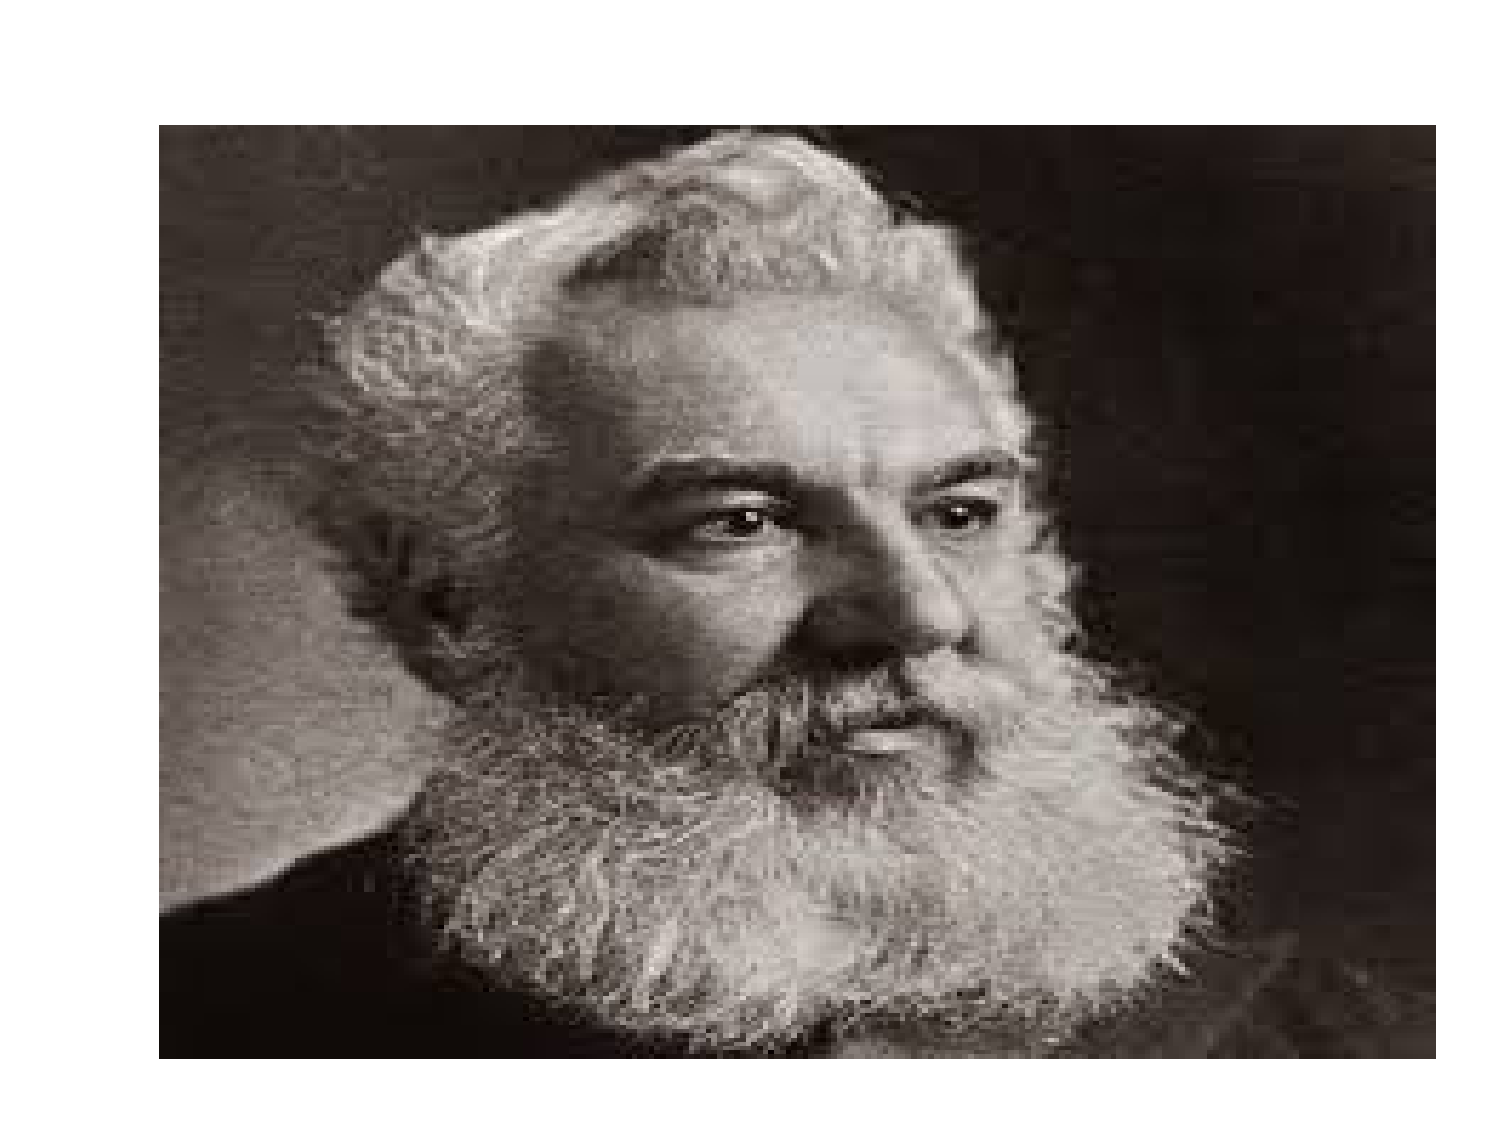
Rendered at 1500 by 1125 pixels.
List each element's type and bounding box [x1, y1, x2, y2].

list [159, 125, 1436, 1059]
